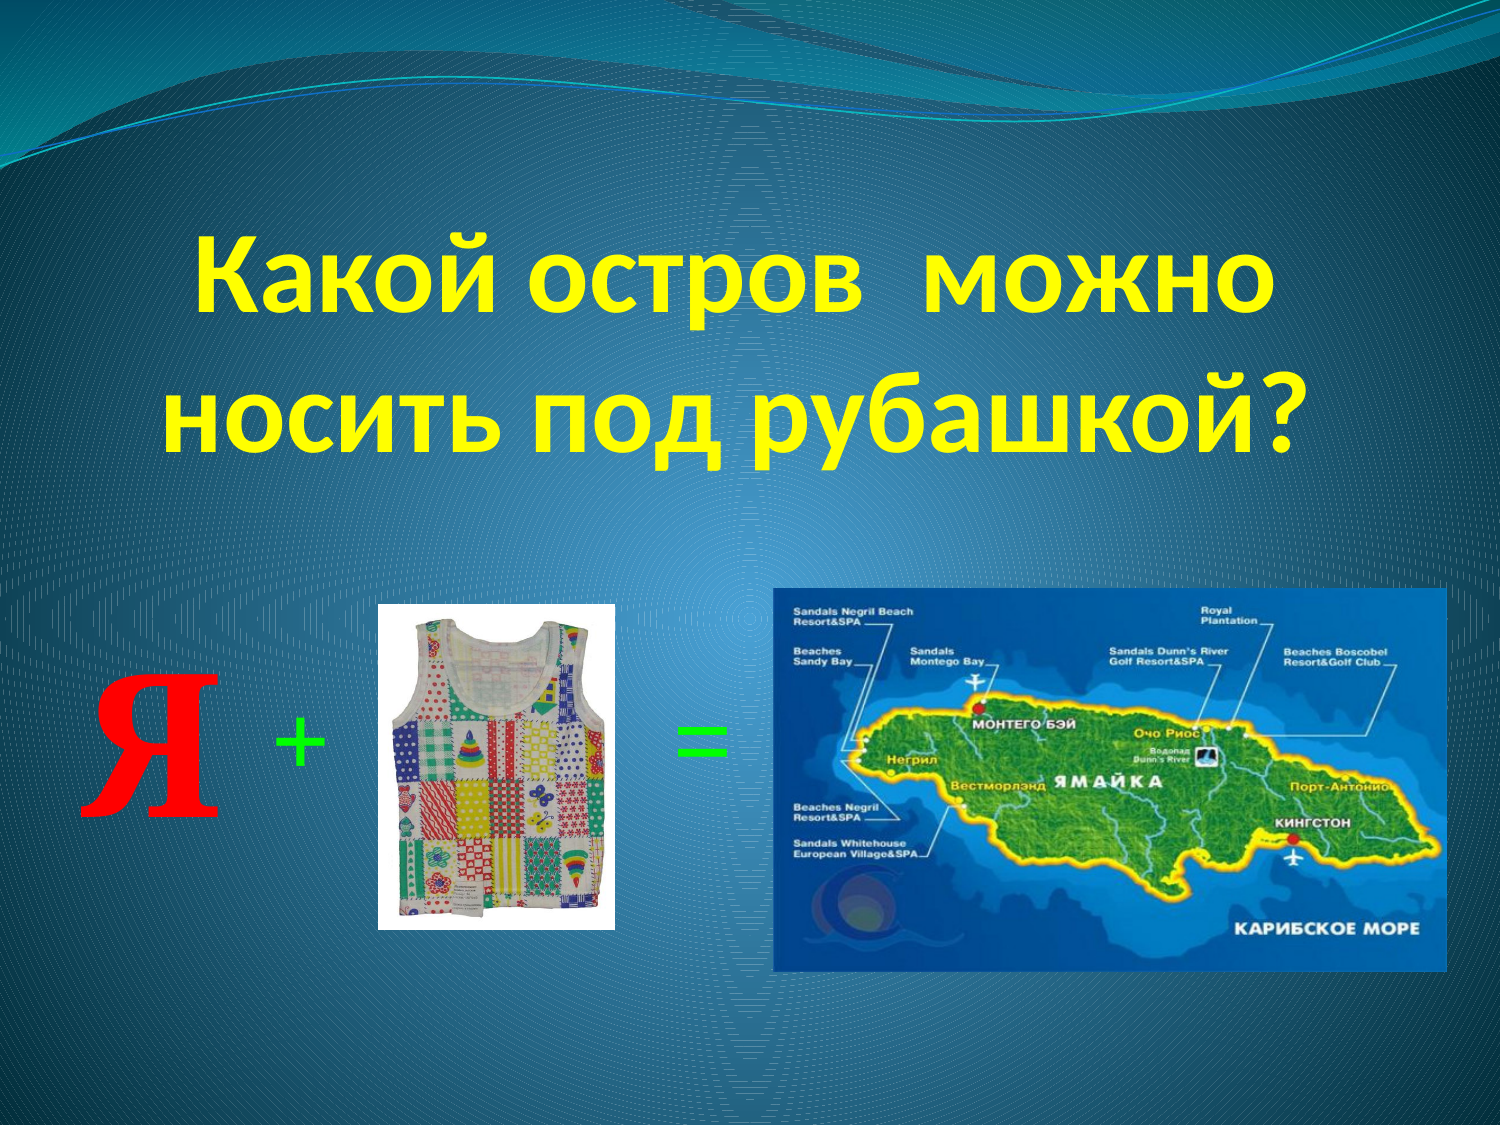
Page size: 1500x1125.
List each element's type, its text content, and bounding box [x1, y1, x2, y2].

text_box + [218, 662, 371, 813]
text_box Я [64, 609, 242, 865]
text_box = [655, 662, 750, 813]
picture [378, 604, 615, 930]
picture [773, 588, 1448, 972]
title Какой остров можно носить под рубашкой? [93, 175, 1382, 476]
